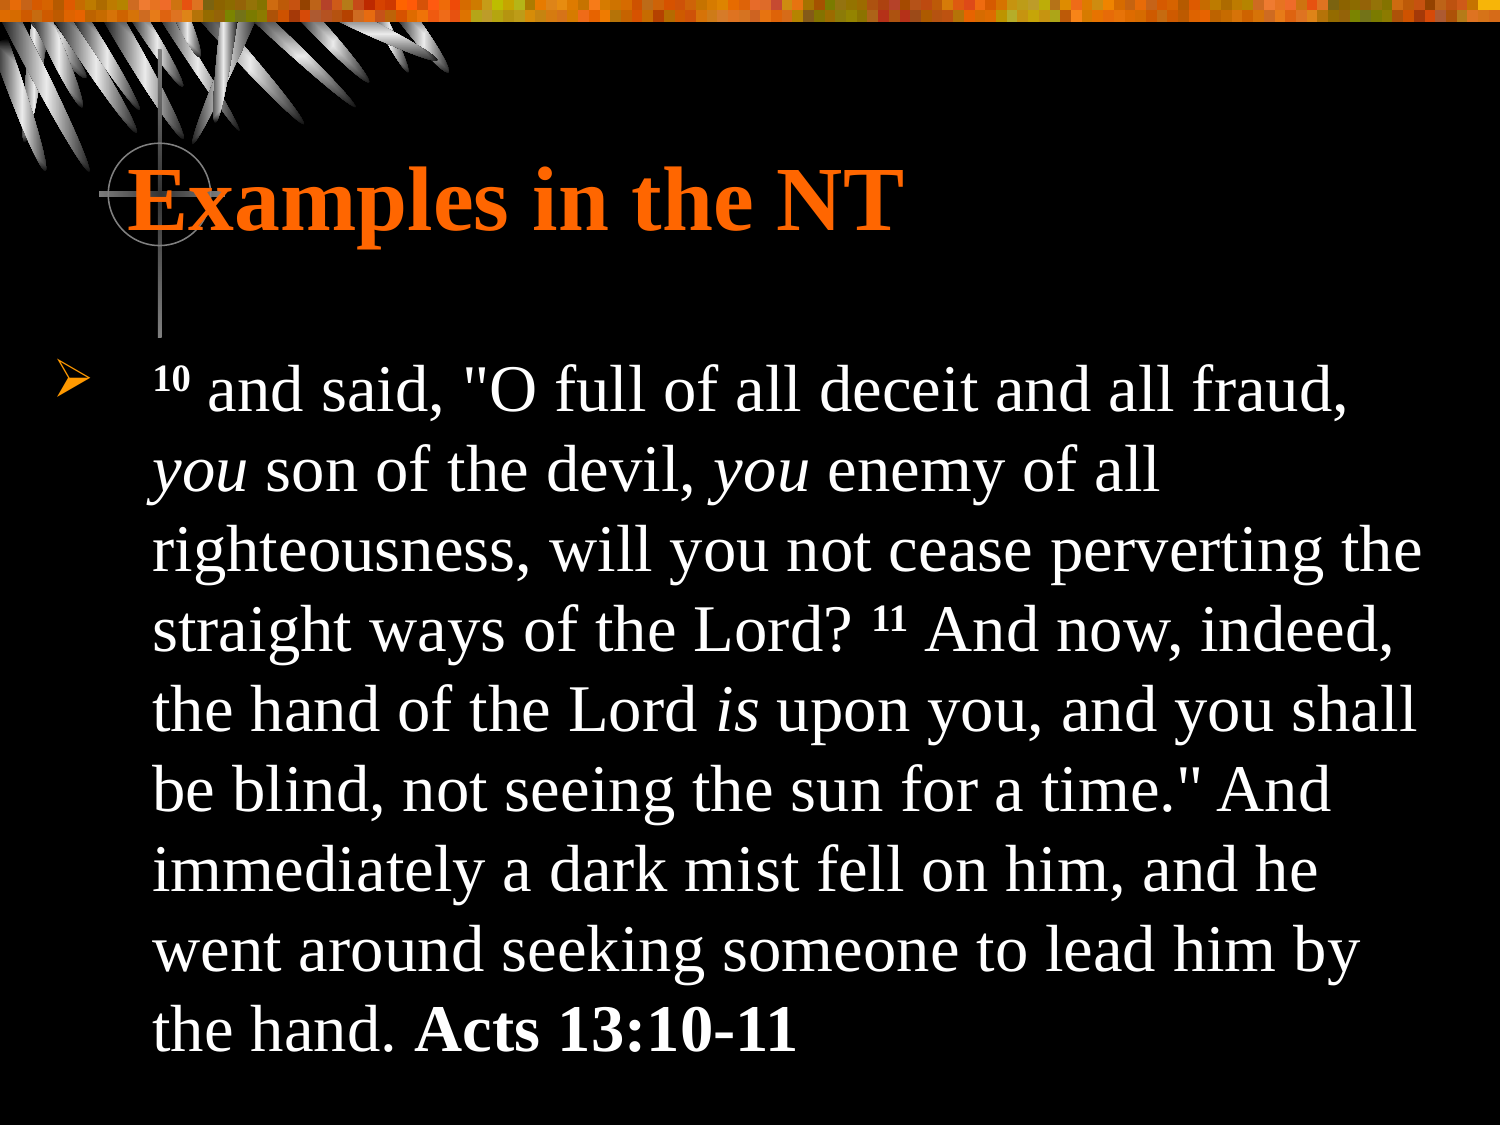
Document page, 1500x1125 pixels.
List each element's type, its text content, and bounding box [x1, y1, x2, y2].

picture [0, 0, 1500, 22]
title Examples in the NT [112, 99, 1388, 288]
list 10 and said, "O full of all deceit and all fraud, you son of the devil, you enemy of all righteousness, will you not cease perverting the straight ways of the Lord? 11 And now, indeed, the hand of the Lord is upon you, and you shall be blind, not seeing the sun for a time." And immediately a dark mist fell on him, and he went around seeking someone to lead him by the hand. Acts 13:10-11 [37, 337, 1476, 1013]
